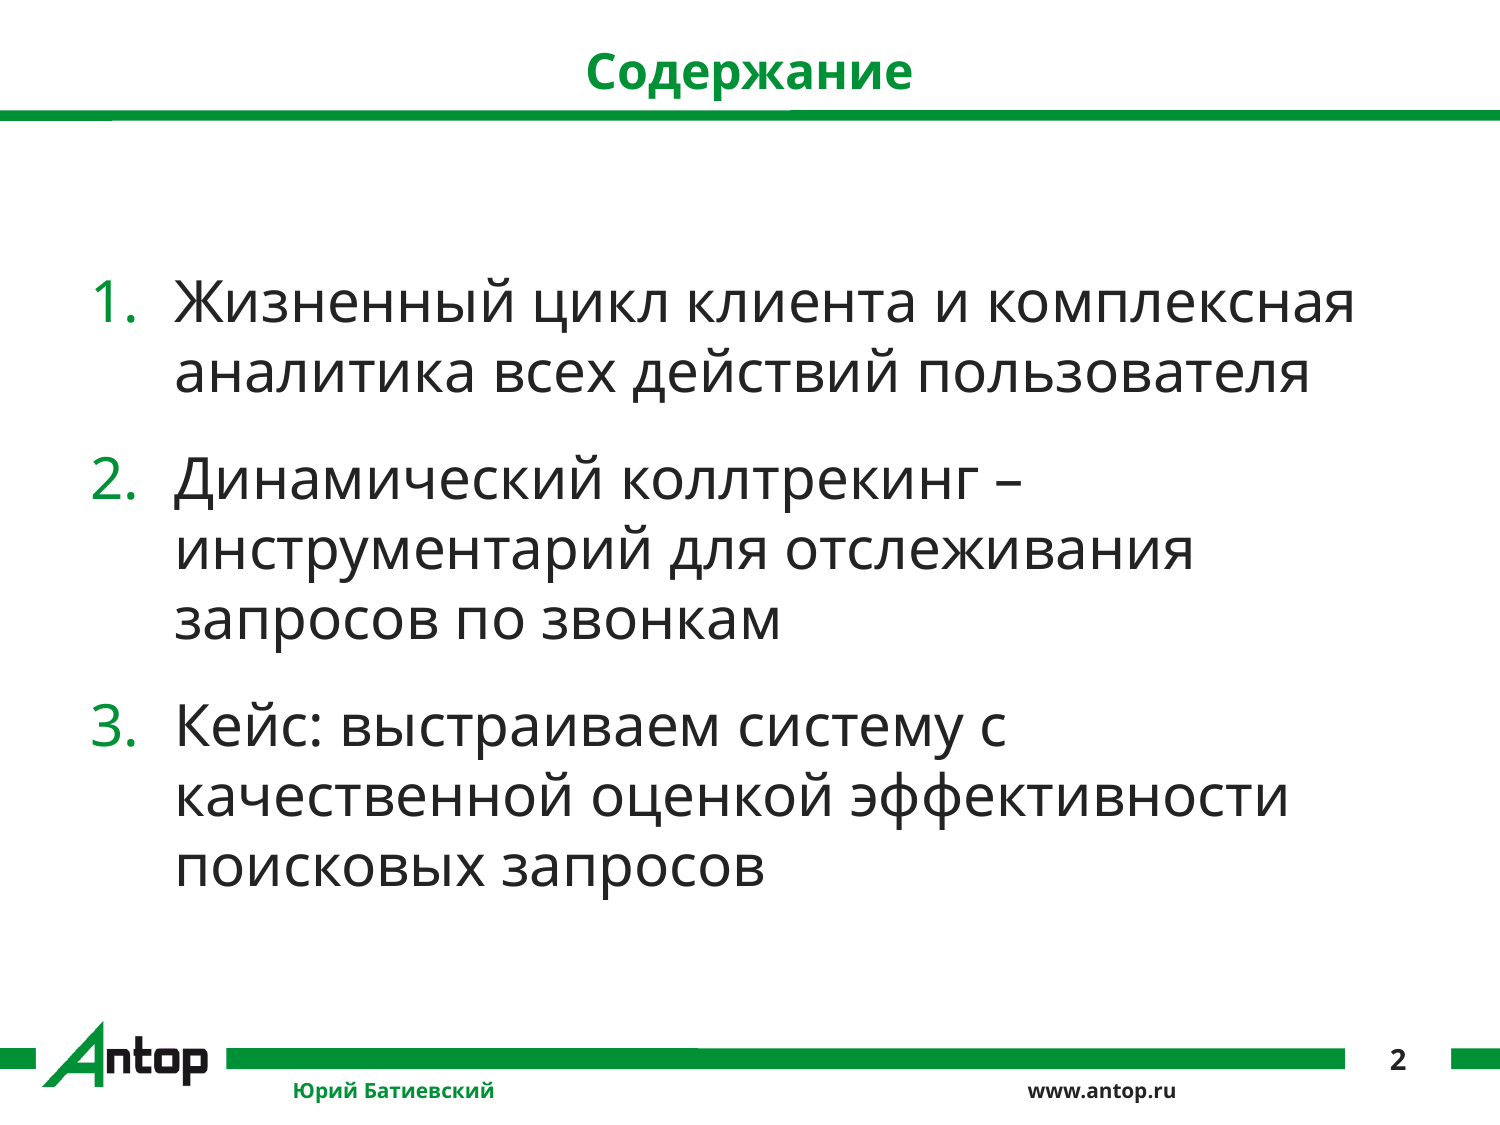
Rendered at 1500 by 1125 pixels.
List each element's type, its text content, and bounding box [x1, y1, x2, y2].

footer Юрий Батиевский [277, 1070, 1152, 1107]
title Содержание [76, 30, 1424, 108]
slide_number 2 [1344, 1027, 1452, 1125]
list Жизненный цикл клиента и комплексная аналитика всех действий пользователя Динамический коллтрекинг – инструментарий для отслеживания запросов по звонкам Кейс: выстраиваем систему с качественной оценкой эффективности поисковых запросов [74, 256, 1426, 977]
picture [41, 1020, 208, 1089]
